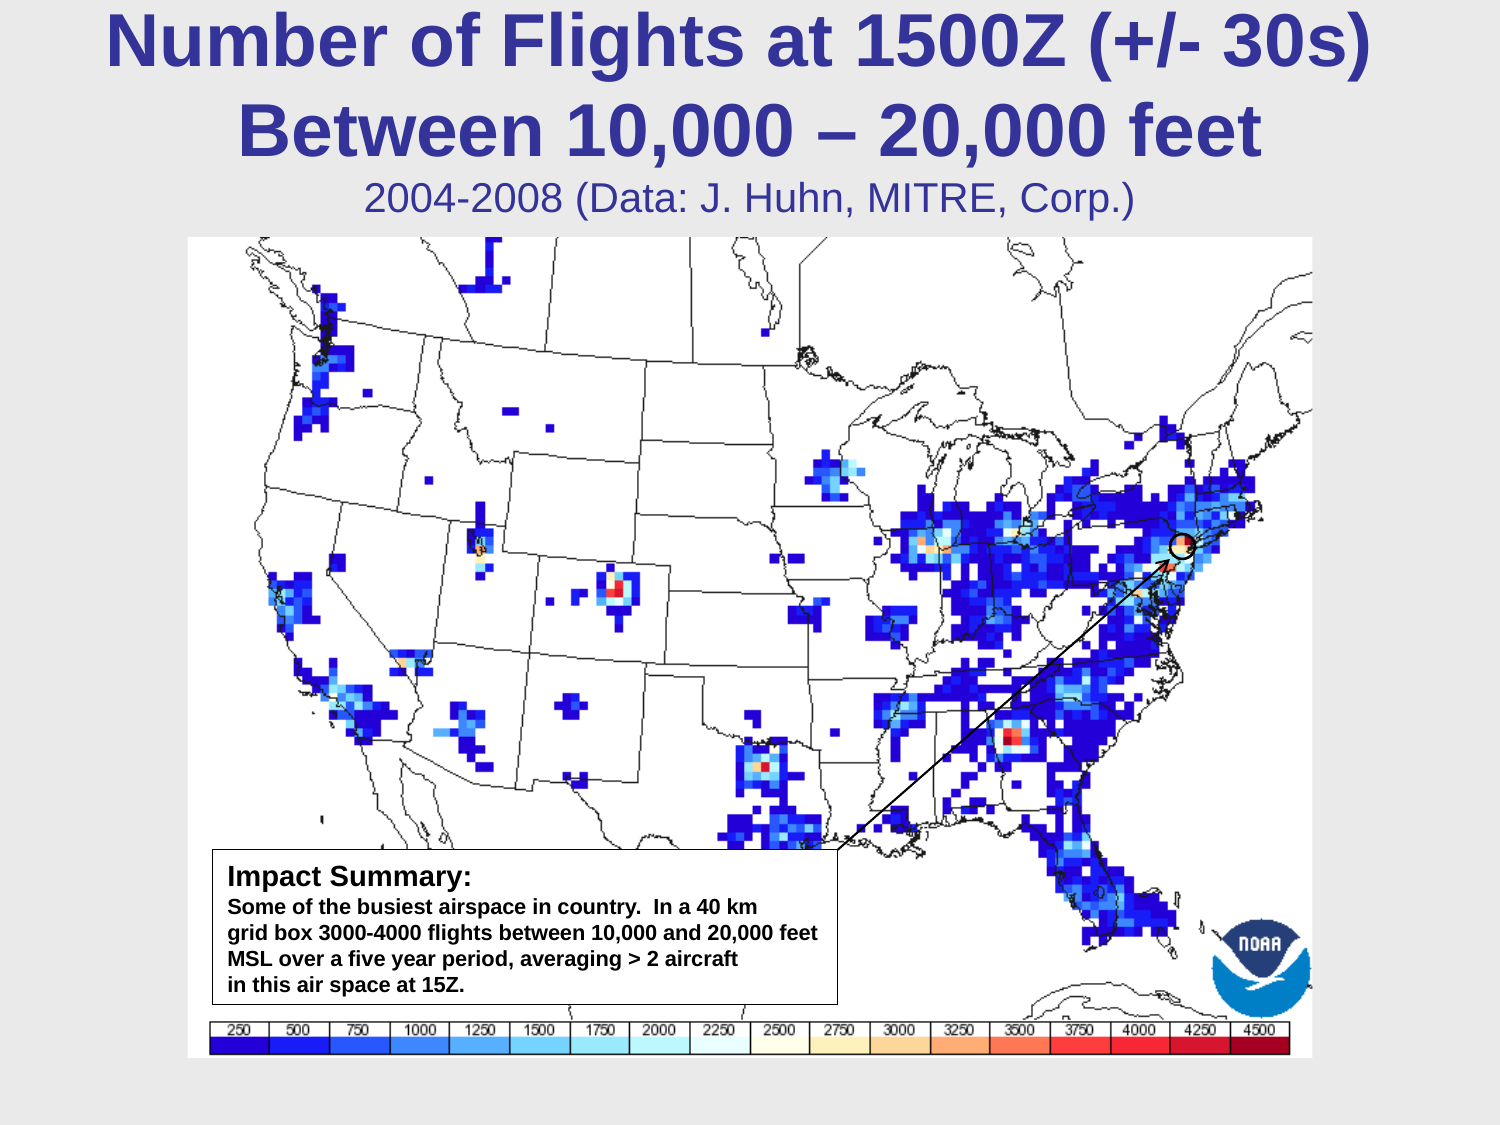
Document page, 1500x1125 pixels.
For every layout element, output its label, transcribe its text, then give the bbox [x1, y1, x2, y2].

title Number of Flights at 1500Z (+/- 30s) Between 10,000 – 20,000 feet 2004-2008 (Data: J. Huhn, MITRE, Corp.) [0, 12, 1500, 201]
picture [187, 237, 1313, 1059]
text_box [837, 558, 1171, 851]
